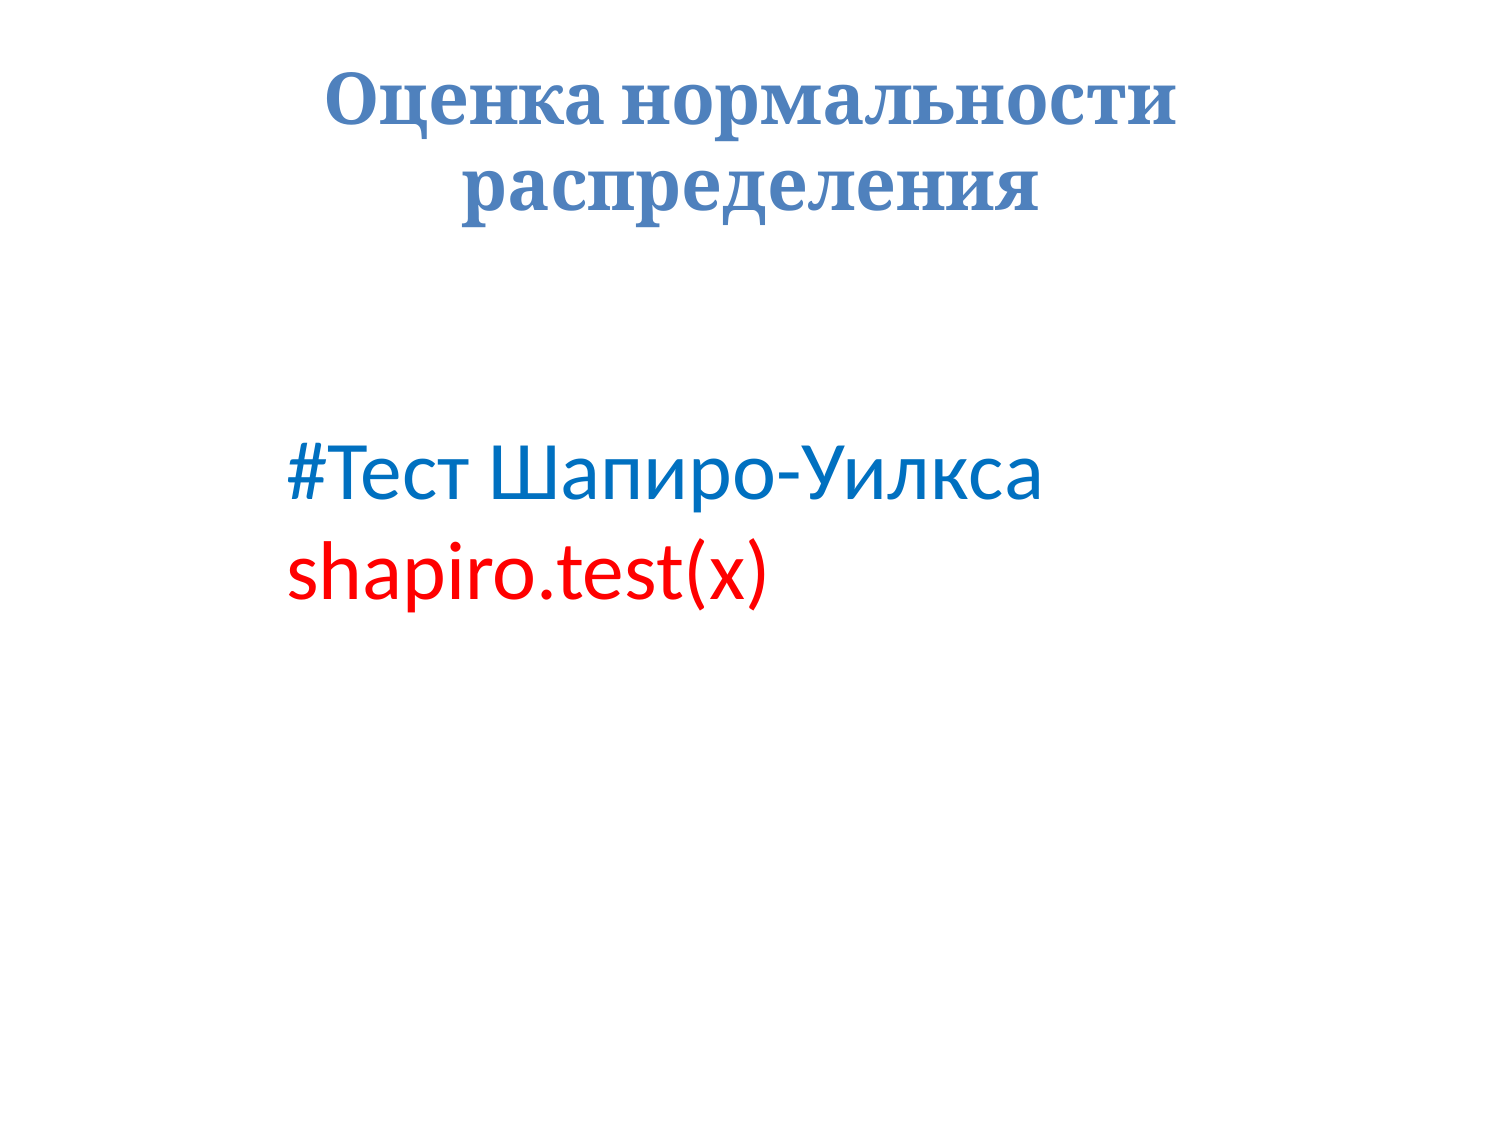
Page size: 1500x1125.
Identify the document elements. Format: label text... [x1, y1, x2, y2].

text_box #Тест Шапиро-Уилкcа shapiro.test(x) [271, 408, 1128, 624]
title Оценка нормальности распределения [75, 45, 1425, 233]
